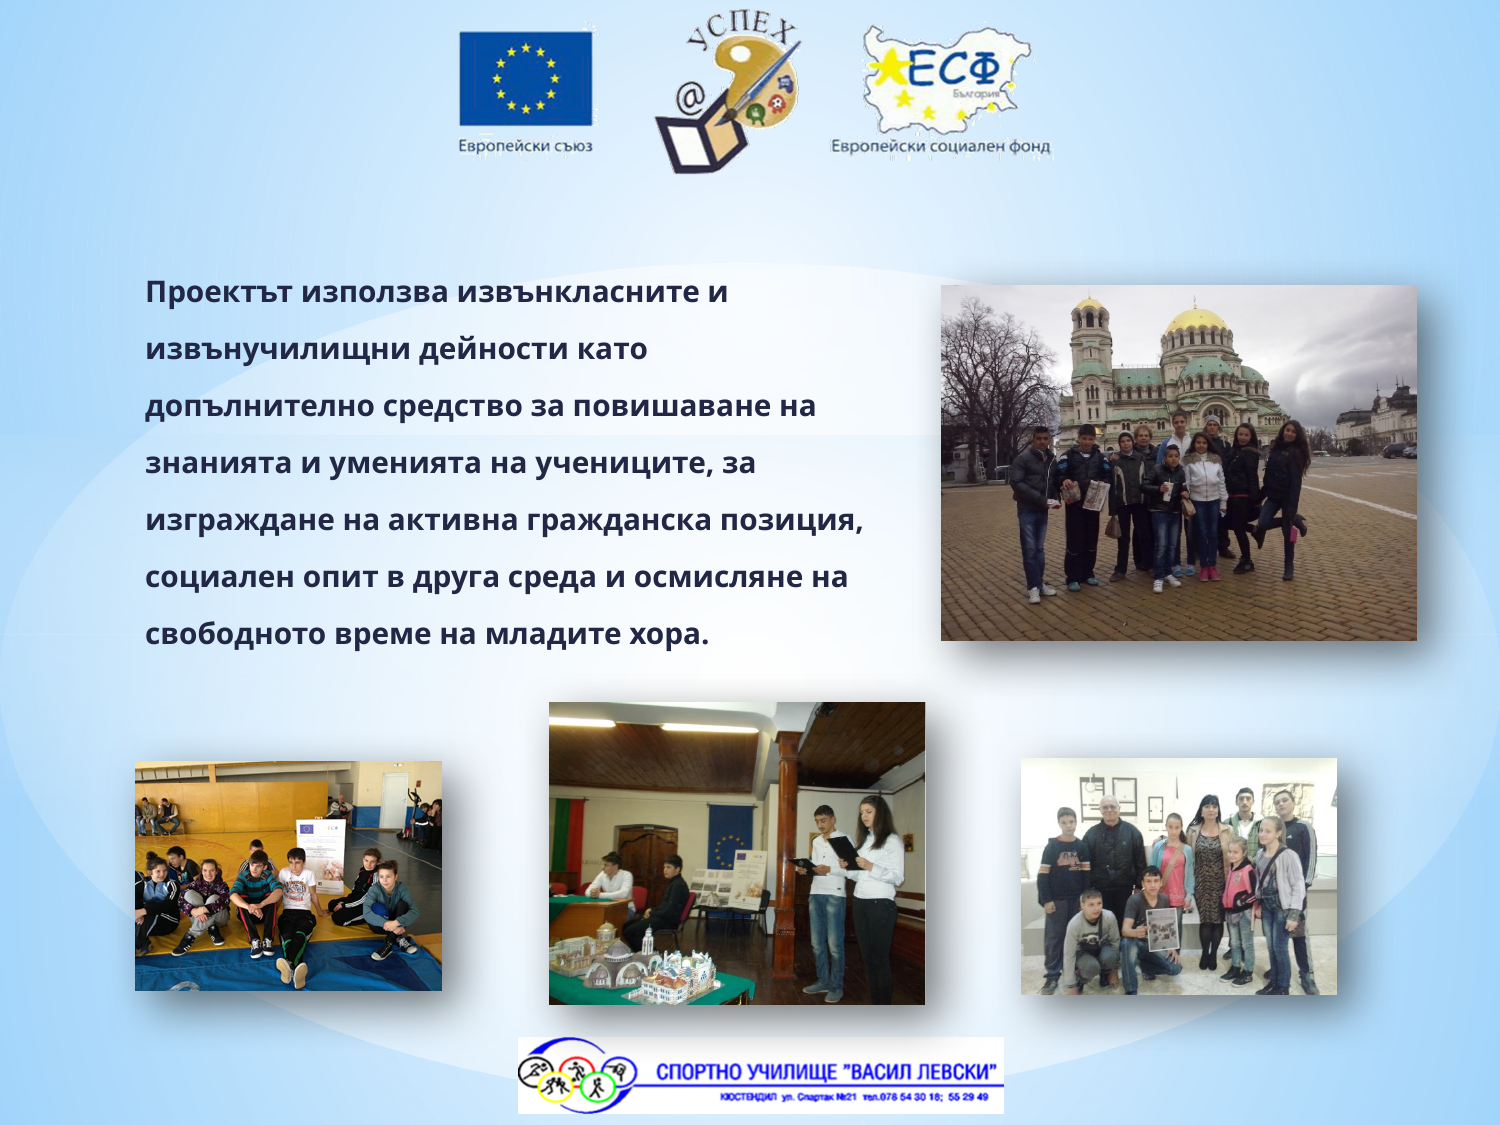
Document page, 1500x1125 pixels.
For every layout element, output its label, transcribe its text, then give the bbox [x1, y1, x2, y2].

picture [518, 1036, 1004, 1114]
picture [1021, 757, 1337, 995]
picture [425, 3, 1081, 187]
subtitle Проектът използва извънкласните и извънучилищни дейности като допълнително средство за повишаване на знанията и уменията на учениците, за изграждане на активна гражданска позиция, социален опит в друга среда и осмисляне на свободното време на младите хора. [130, 243, 884, 714]
picture [135, 761, 442, 992]
picture [941, 284, 1417, 642]
picture [548, 702, 927, 1005]
